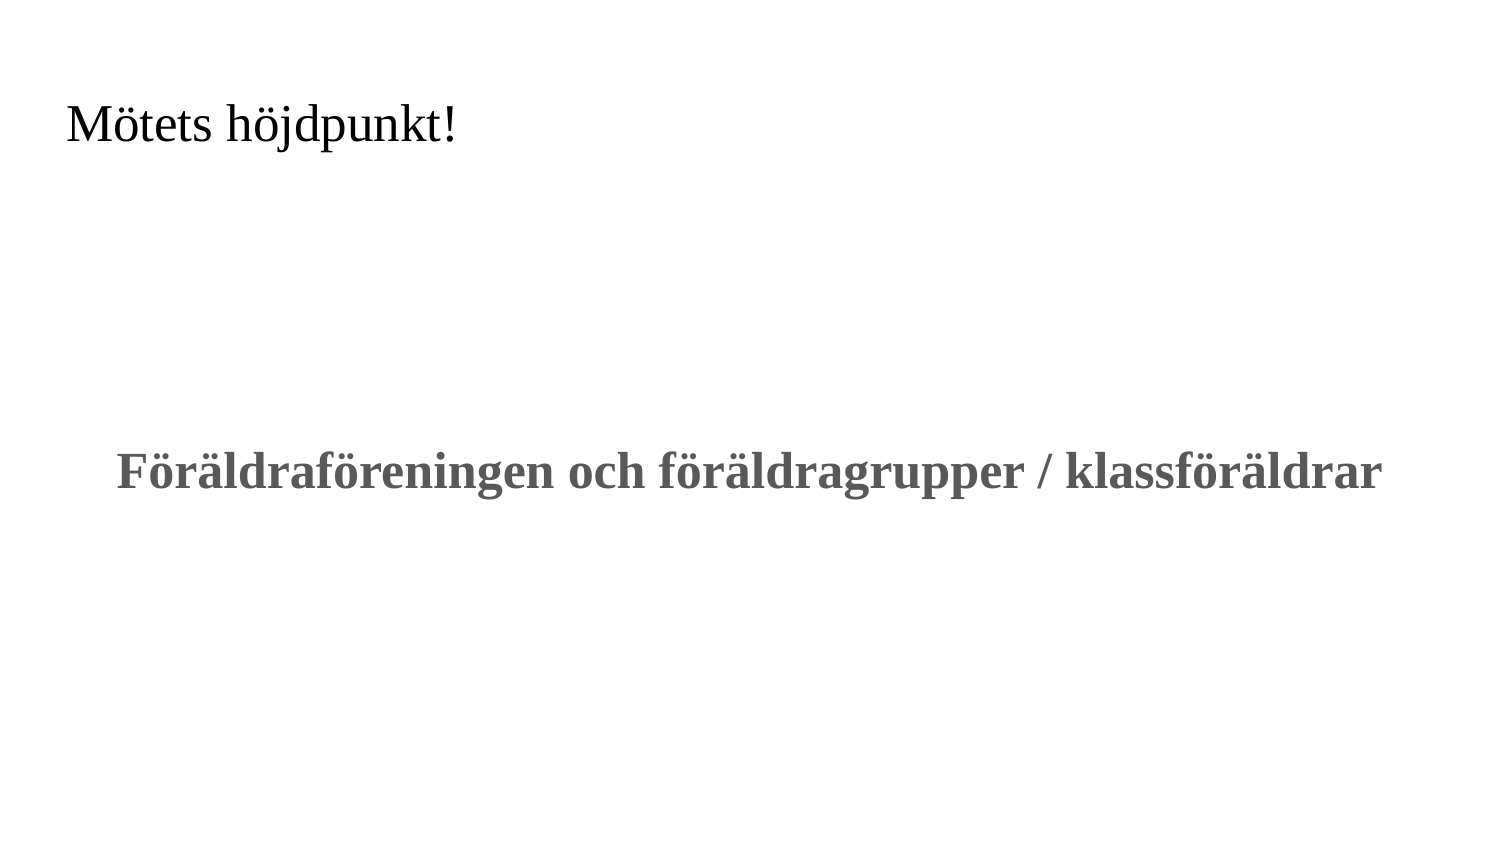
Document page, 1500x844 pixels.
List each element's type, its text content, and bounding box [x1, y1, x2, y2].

list Föräldraföreningen och föräldragrupper / klassföräldrar [51, 189, 1449, 750]
title Mötets höjdpunkt! [51, 72, 1449, 167]
